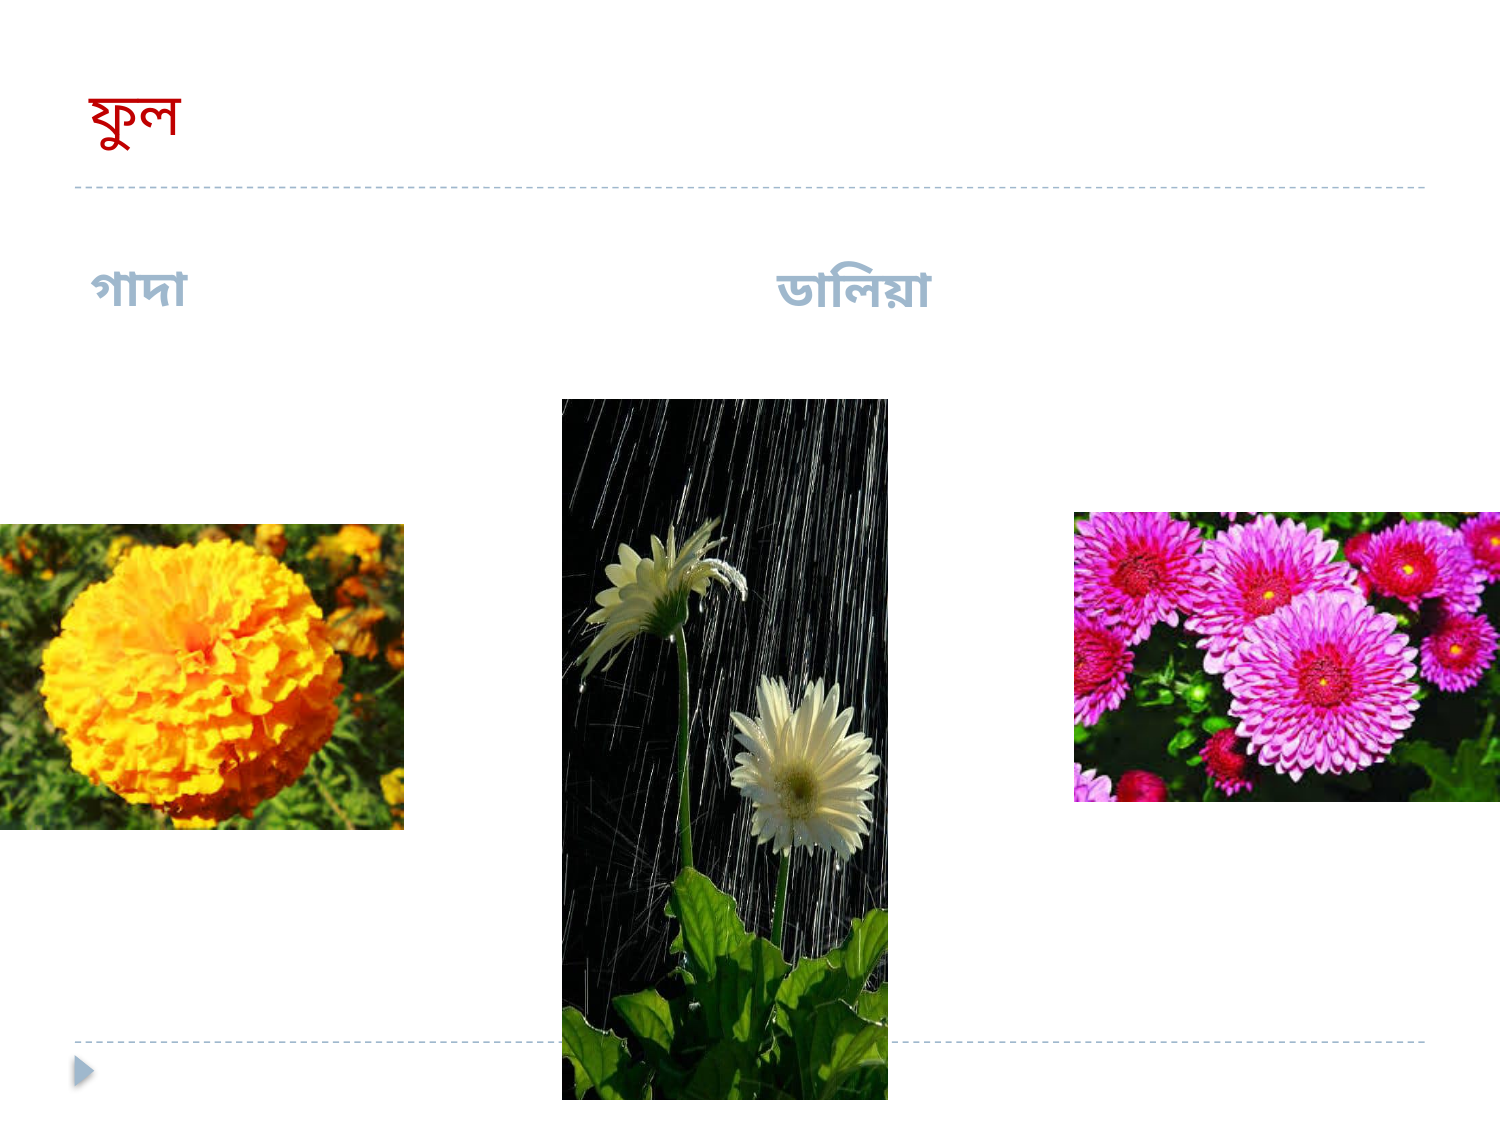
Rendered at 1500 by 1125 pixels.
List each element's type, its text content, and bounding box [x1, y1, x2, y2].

list গাদা [75, 210, 738, 324]
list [0, 524, 404, 830]
title ফুল [75, 37, 1425, 188]
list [1074, 512, 1500, 802]
picture [562, 399, 888, 1101]
list ডালিয়া [762, 212, 1426, 325]
